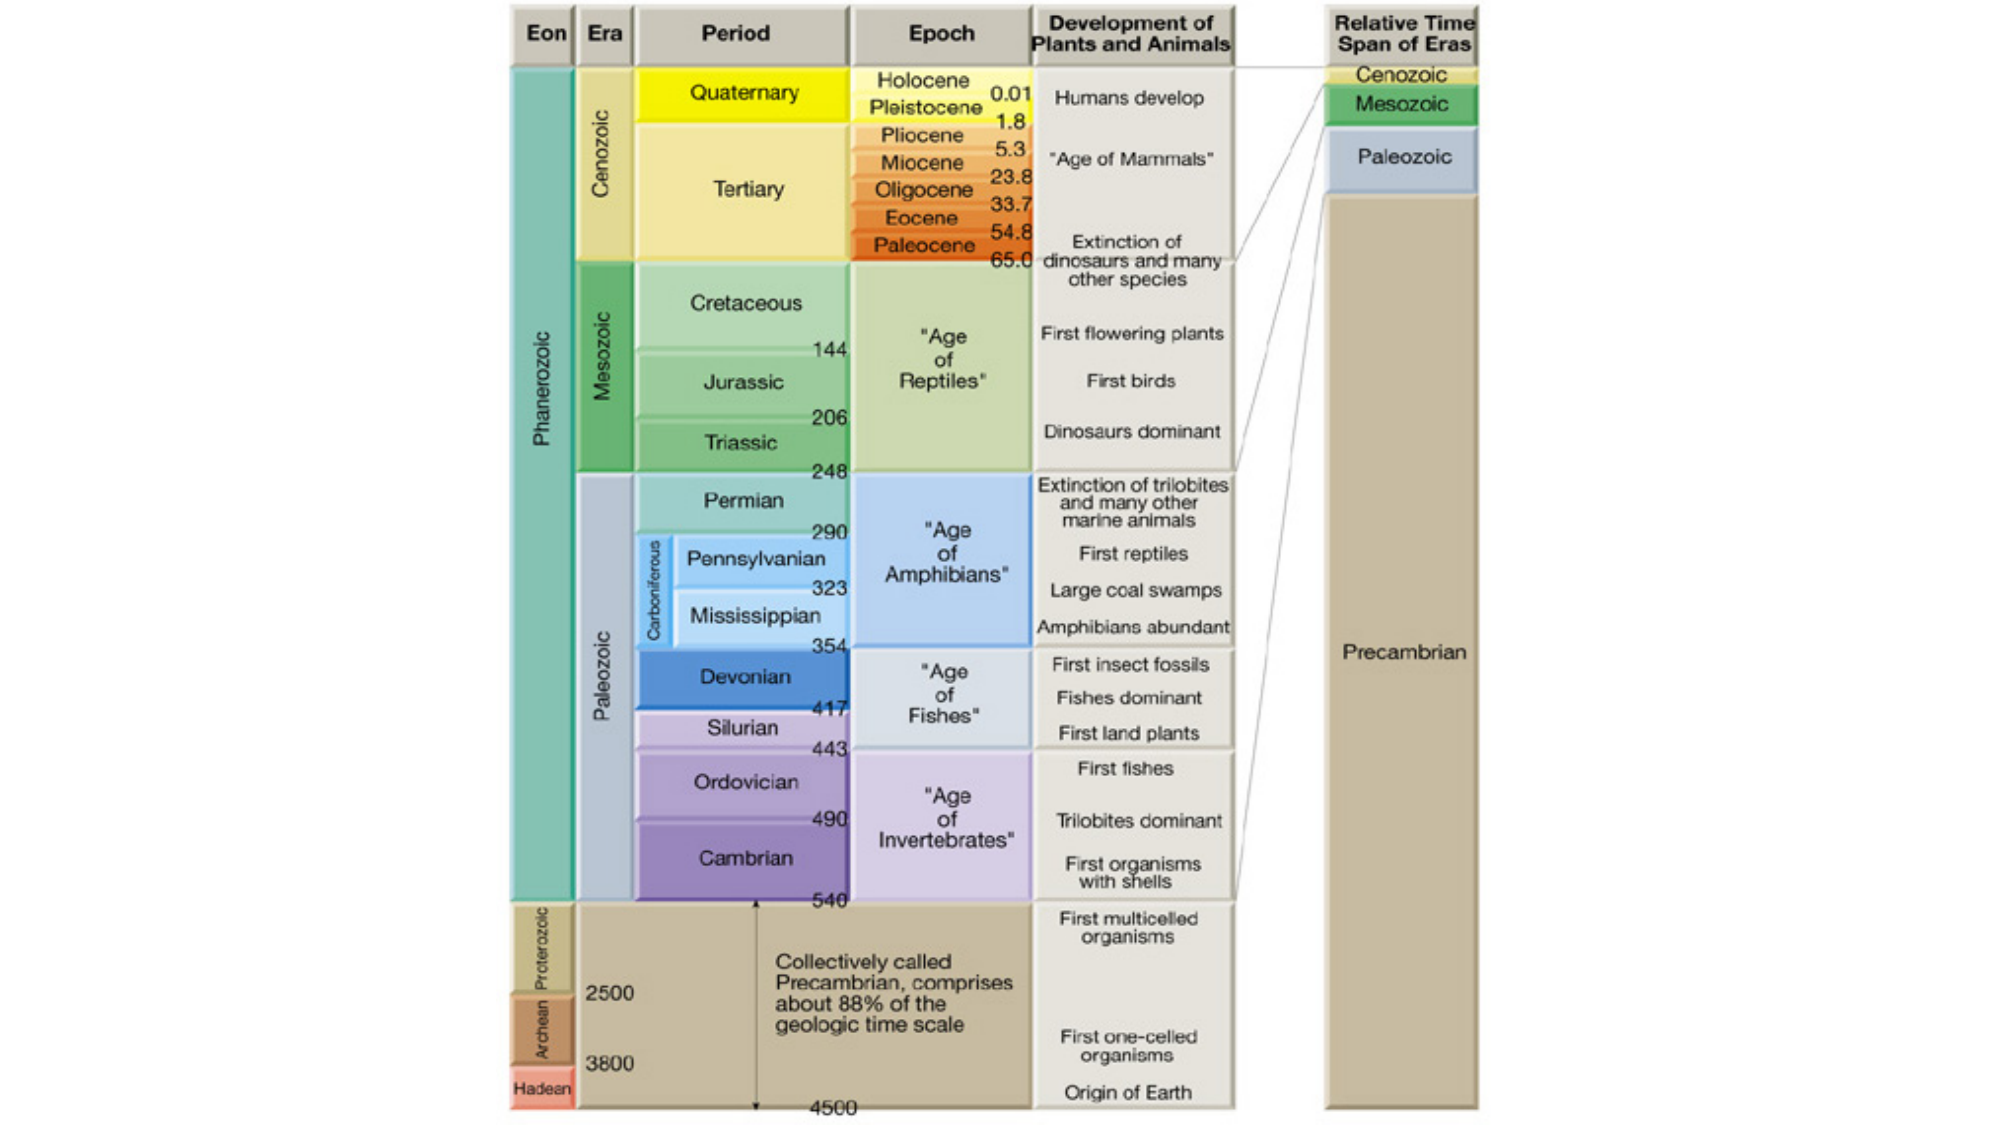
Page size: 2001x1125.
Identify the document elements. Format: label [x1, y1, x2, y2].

picture [495, 0, 1492, 1125]
